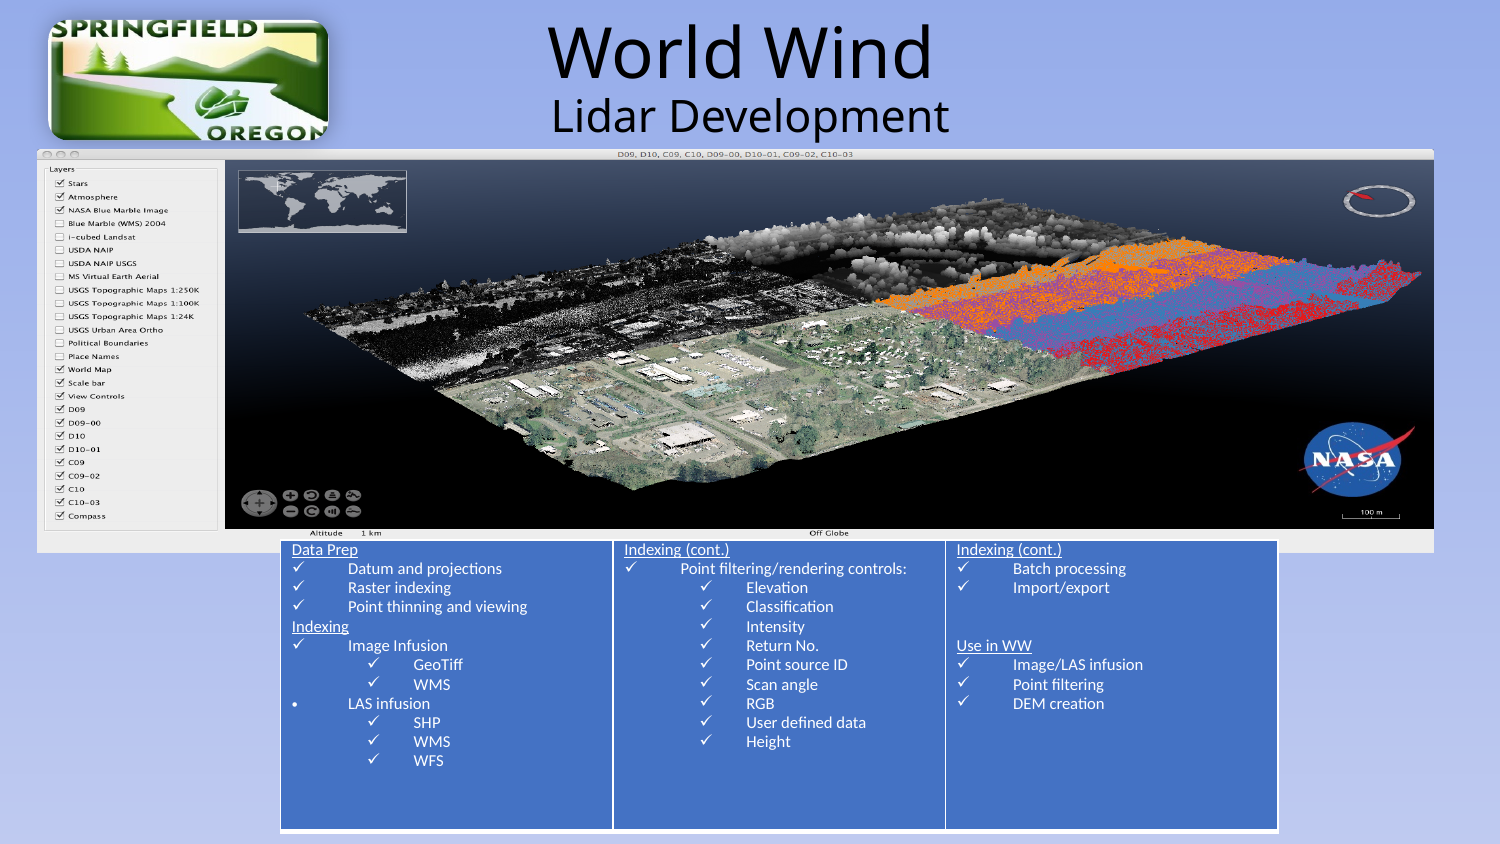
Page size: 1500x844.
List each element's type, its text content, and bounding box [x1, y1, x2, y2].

table_header Indexing (cont.) Point filtering/rendering controls: Elevation Classification Intensity Return No. Point source ID Scan angle RGB User defined data Height [614, 554, 945, 829]
title World Wind Lidar Development [337, 9, 1164, 149]
table_header Data Prep Datum and projections Raster indexing Point thinning and viewing Indexing Image Infusion GeoTiff WMS LAS infusion SHP WMS WFS [281, 554, 612, 829]
picture [37, 149, 1434, 554]
picture [48, 19, 329, 141]
table_header Indexing (cont.) Batch processing Import/export Use in WW Image/LAS infusion Point filtering DEM creation [946, 554, 1277, 829]
